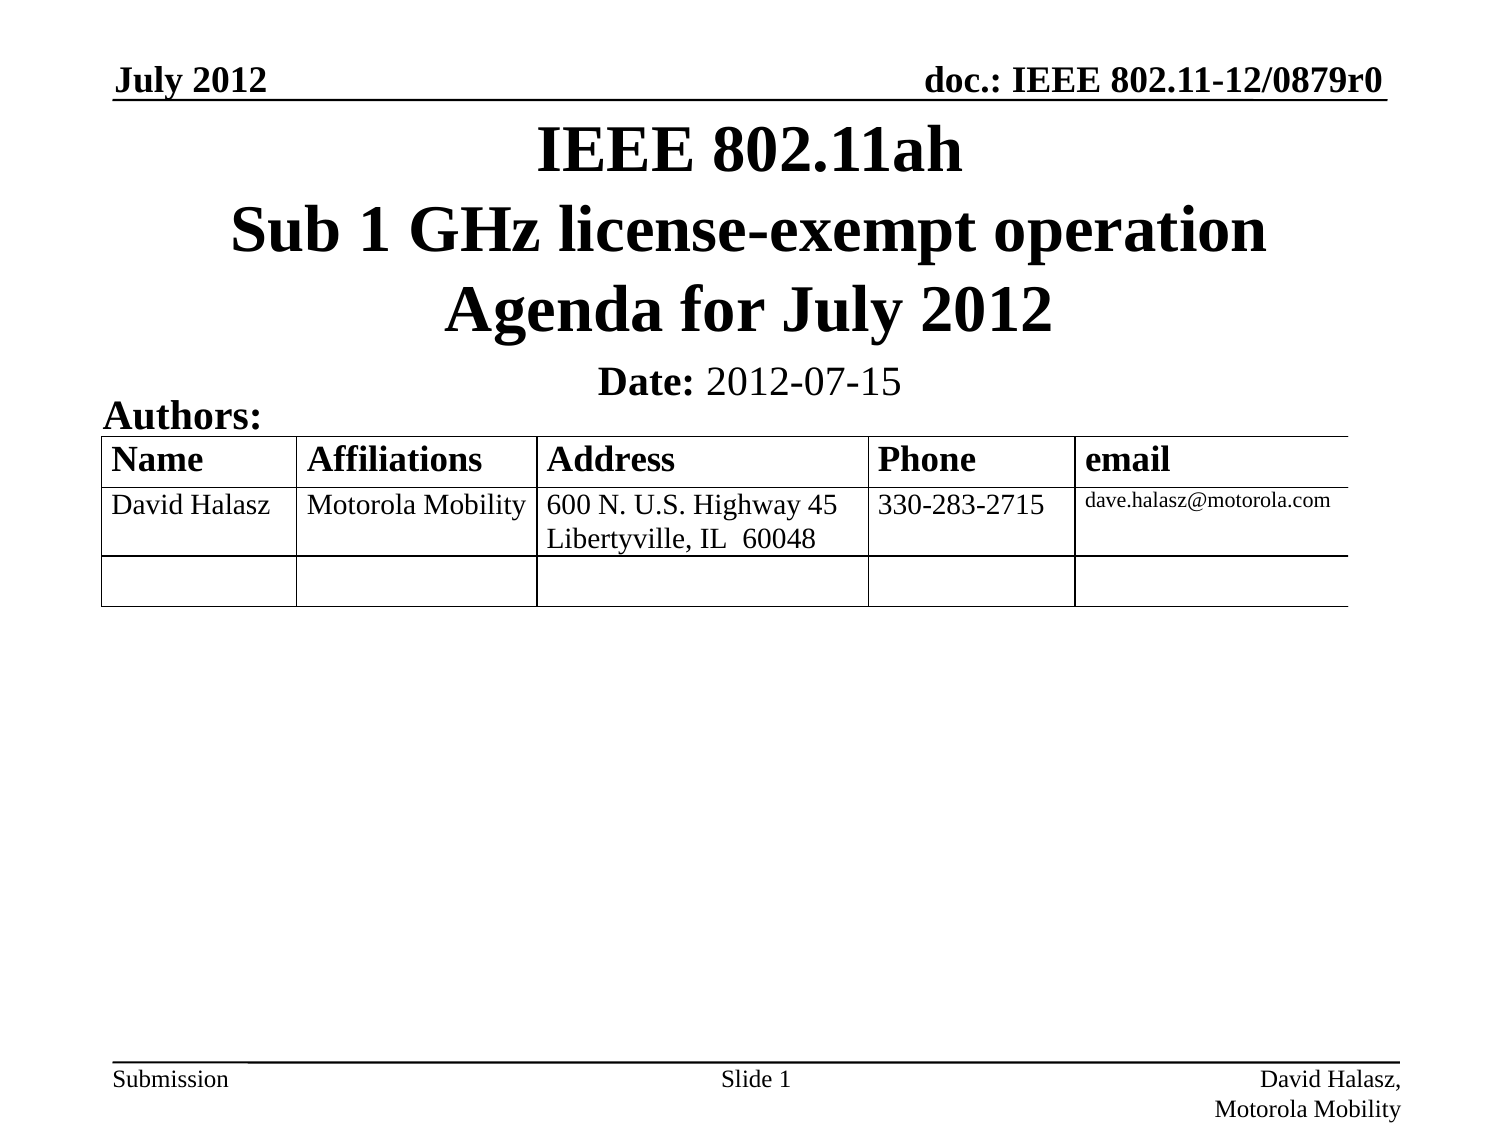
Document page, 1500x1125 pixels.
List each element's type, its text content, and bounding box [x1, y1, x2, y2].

list Date: 2012-07-15 [112, 346, 1388, 410]
title IEEE 802.11ah Sub 1 GHz license-exempt operation Agenda for July 2012 [112, 137, 1388, 313]
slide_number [114, 54, 333, 101]
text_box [87, 436, 1349, 1035]
footer David Halasz, Motorola Mobility [1185, 1061, 1402, 1093]
text_box Authors: [87, 380, 325, 435]
slide_number Slide 1 [712, 1061, 800, 1093]
